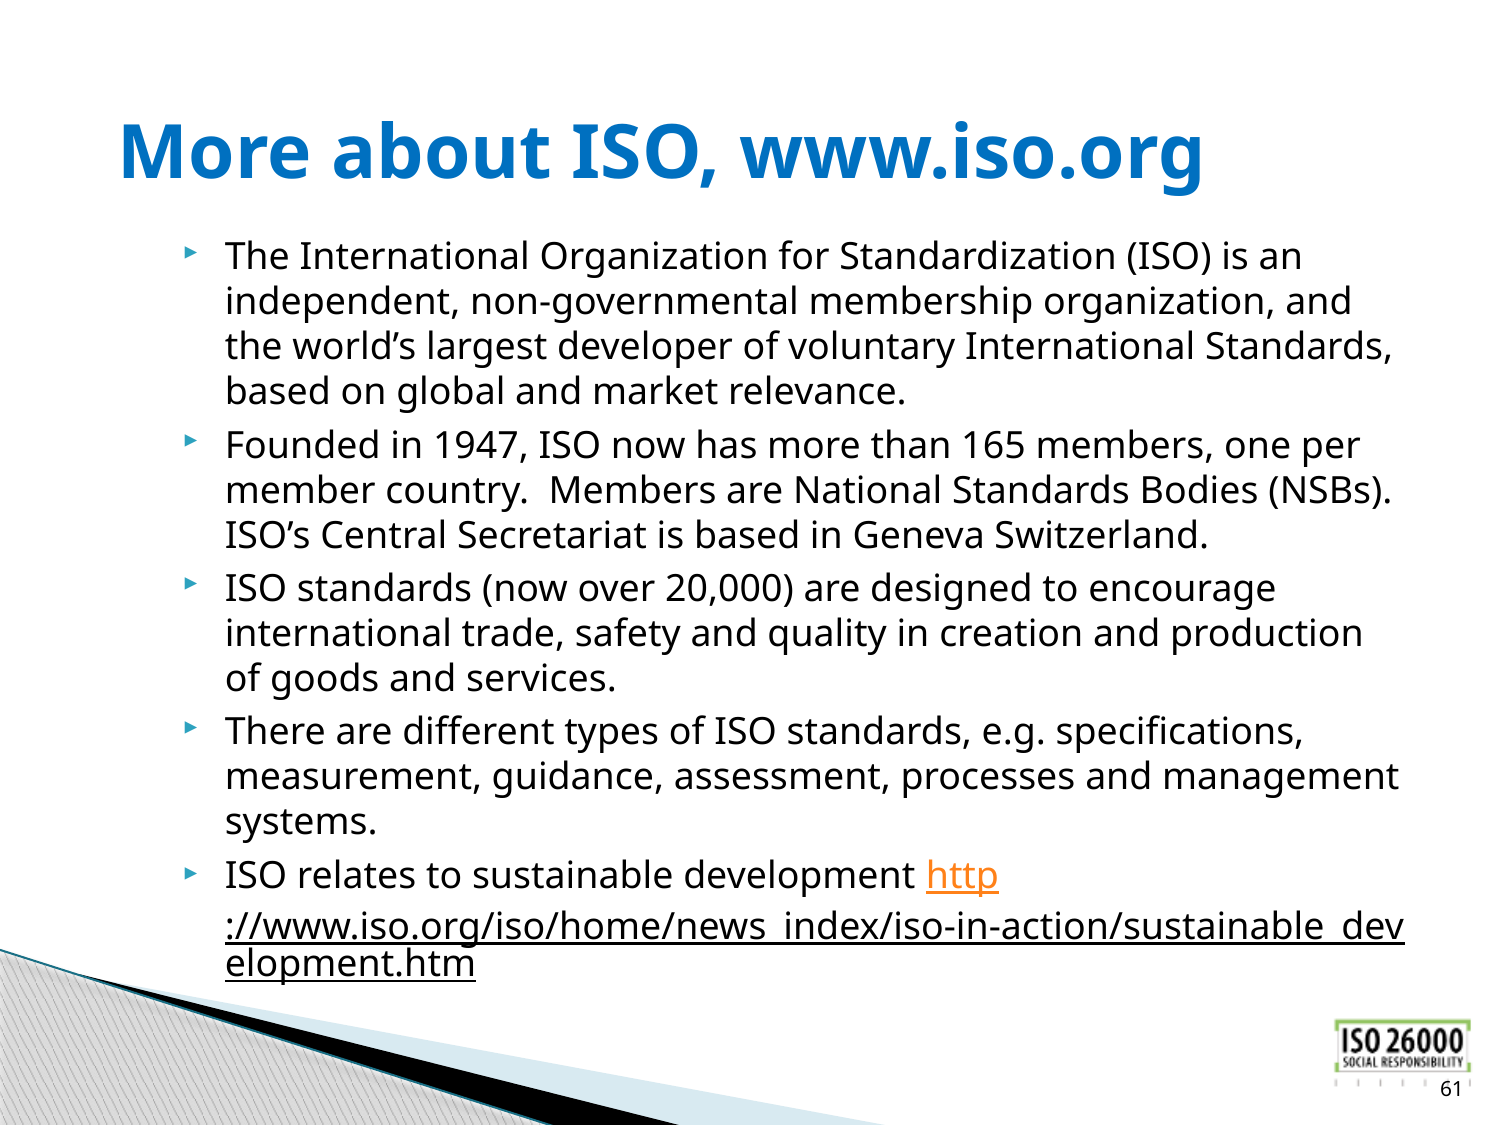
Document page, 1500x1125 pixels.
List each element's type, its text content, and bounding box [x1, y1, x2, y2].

list The International Organization for Standardization (ISO) is an independent, non-governmental membership organization, and the world’s largest developer of voluntary International Standards, based on global and market relevance. Founded in 1947, ISO now has more than 165 members, one per member country. Members are National Standards Bodies (NSBs). ISO’s Central Secretariat is based in Geneva Switzerland. ISO standards (now over 20,000) are designed to encourage international trade, safety and quality in creation and production of goods and services. There are different types of ISO standards, e.g. specifications, measurement, guidance, assessment, processes and management systems. ISO relates to sustainable development http://www.iso.org/iso/home/news_index/iso-in-action/sustainable_development.htm [150, 224, 1425, 1038]
title More about ISO, www.iso.org [103, 39, 1397, 258]
picture [1325, 1014, 1482, 1093]
slide_number 61 [1418, 1051, 1479, 1112]
